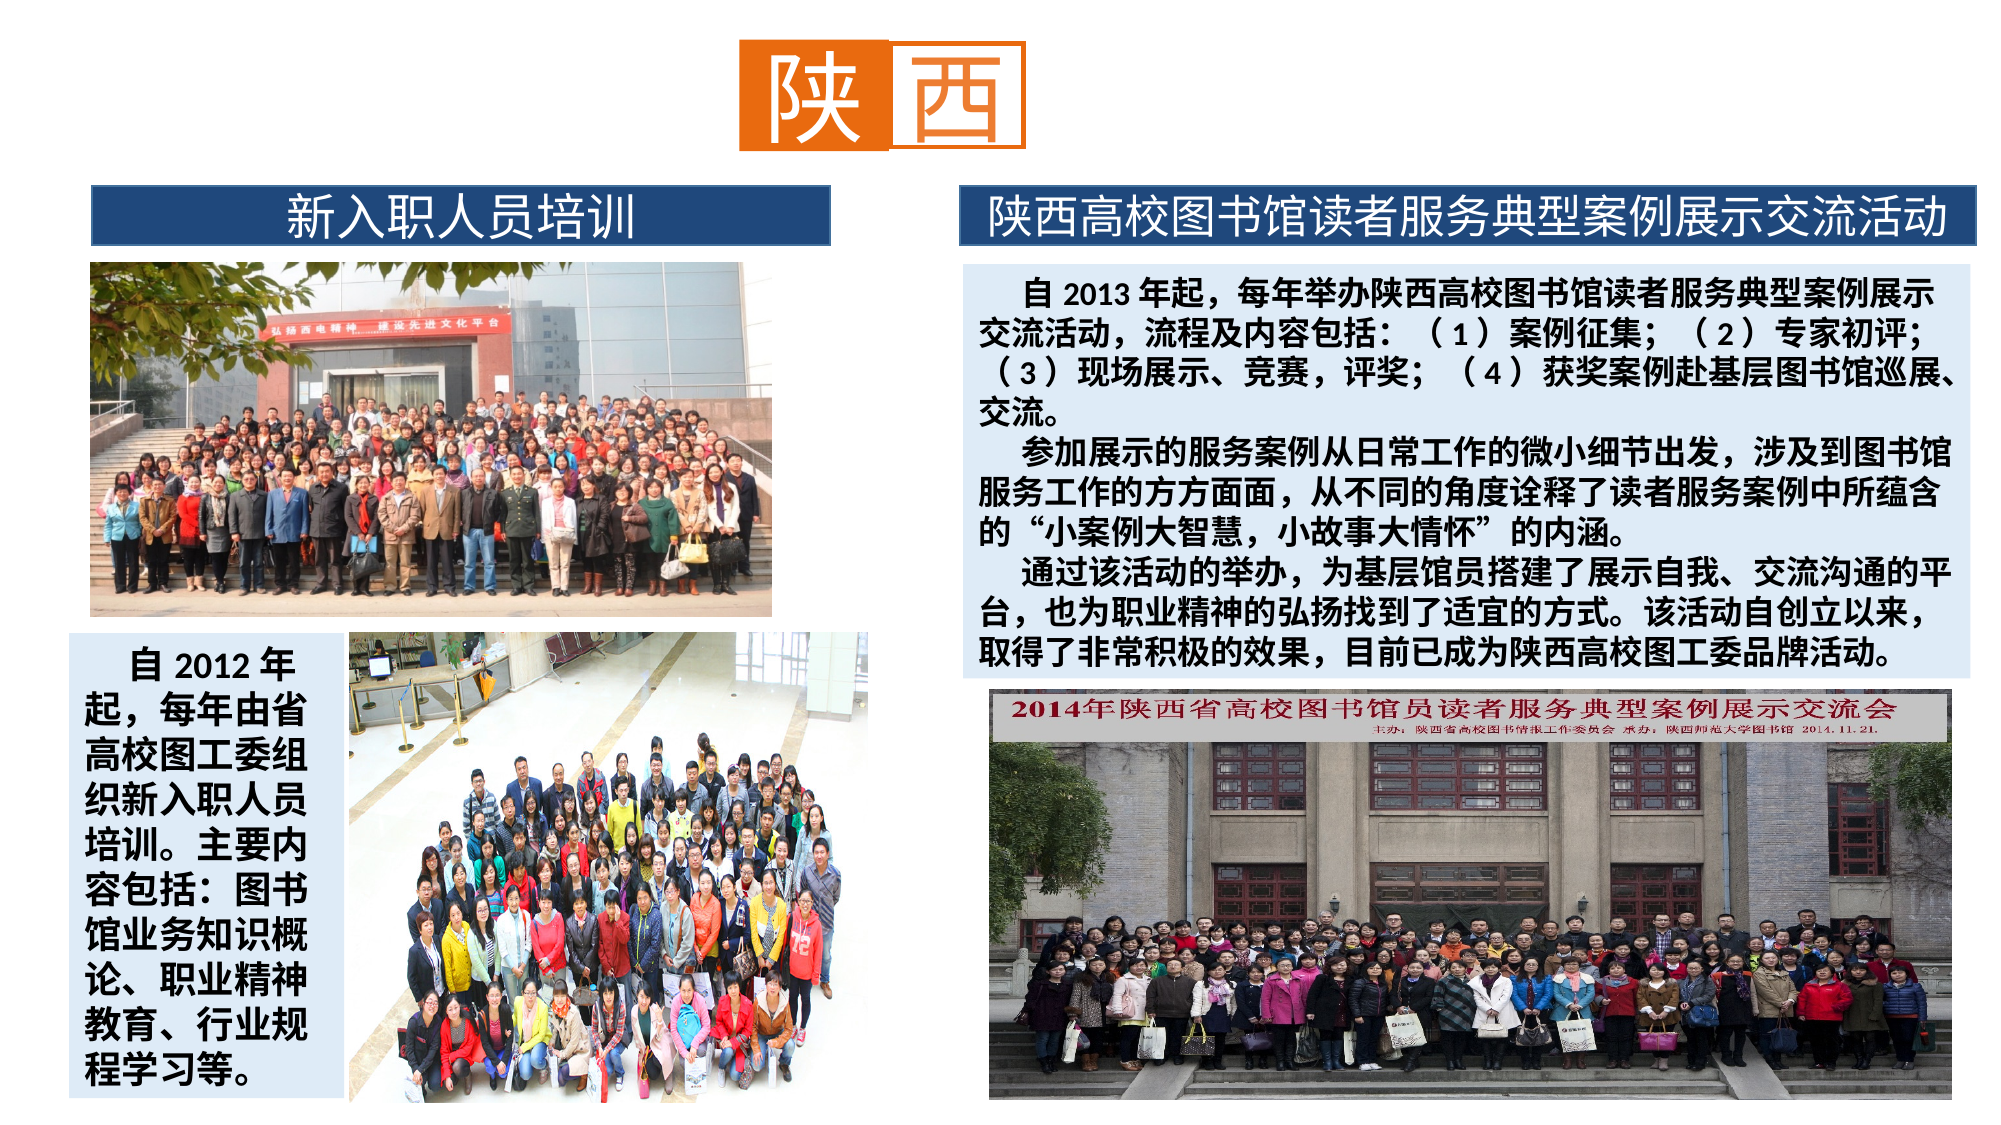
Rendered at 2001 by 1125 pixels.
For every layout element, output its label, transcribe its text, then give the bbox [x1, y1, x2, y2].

picture [989, 689, 1952, 1100]
text_box 自2013年起，每年举办陕西高校图书馆读者服务典型案例展示交流活动，流程及内容包括：（1）案例征集；（2）专家初评；（3）现场展示、竞赛，评奖；（4）获奖案例赴基层图书馆巡展、交流。 参加展示的服务案例从日常工作的微小细节出发，涉及到图书馆服务工作的方方面面，从不同的角度诠释了读者服务案例中所蕴含的“小案例大智慧，小故事大情怀”的内涵。 通过该活动的举办，为基层馆员搭建了展示自我、交流沟通的平台，也为职业精神的弘扬找到了适宜的方式。该活动自创立以来，取得了非常积极的效果，目前已成为陕西高校图工委品牌活动。 [963, 264, 1971, 679]
picture [90, 262, 773, 617]
text_box 陕 [739, 39, 889, 152]
text_box 新入职人员培训 [91, 185, 831, 246]
text_box 陕西高校图书馆读者服务典型案例展示交流活动 [959, 185, 1977, 246]
picture [349, 632, 868, 1103]
text_box 西 [890, 43, 1024, 148]
text_box 自2012年起，每年由省高校图工委组织新入职人员培训。主要内容包括：图书馆业务知识概论、职业精神教育、行业规程学习等。 [69, 633, 345, 1099]
